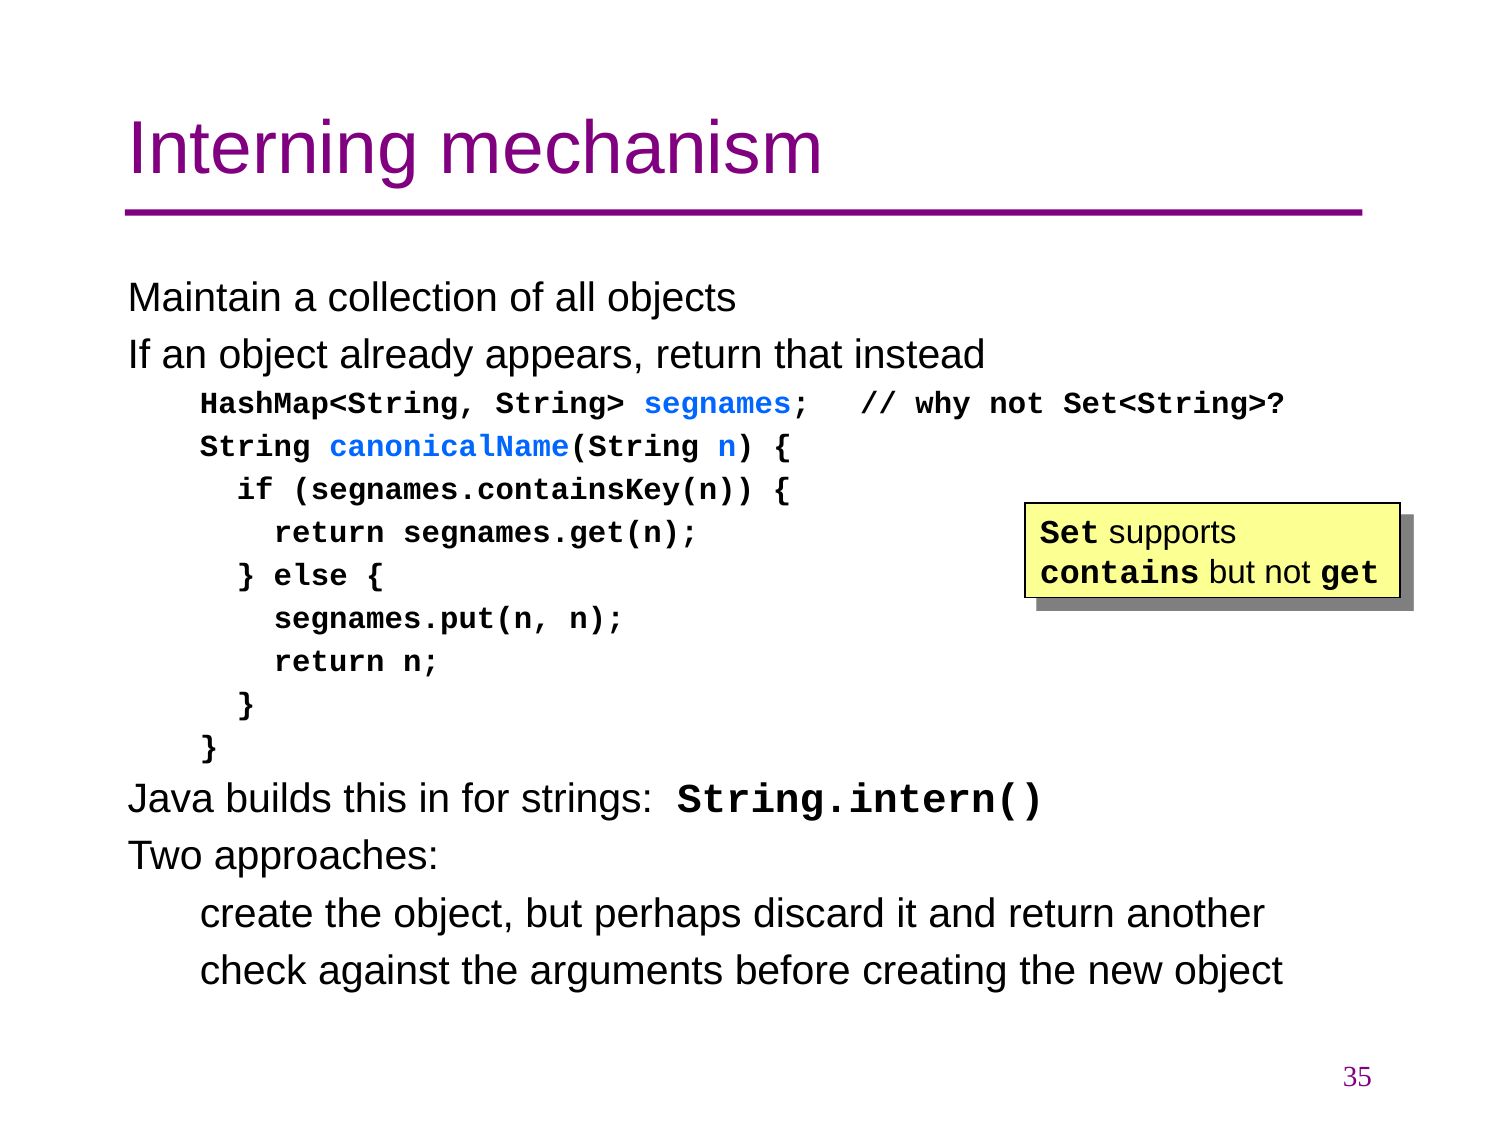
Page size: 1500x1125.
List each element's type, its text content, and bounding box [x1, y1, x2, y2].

list Maintain a collection of all objects If an object already appears, return that instead HashMap<String, String> segnames; // why not Set<String>? String canonicalName(String n) { if (segnames.containsKey(n)) { return segnames.get(n); } else { segnames.put(n, n); return n; } } Java builds this in for strings: String.intern() Two approaches: create the object, but perhaps discard it and return another check against the arguments before creating the new object [112, 262, 1388, 1000]
slide_number 35 [1074, 1049, 1388, 1125]
text_box Set supports contains but not get [1024, 503, 1400, 598]
title Interning mechanism [112, 50, 1388, 238]
